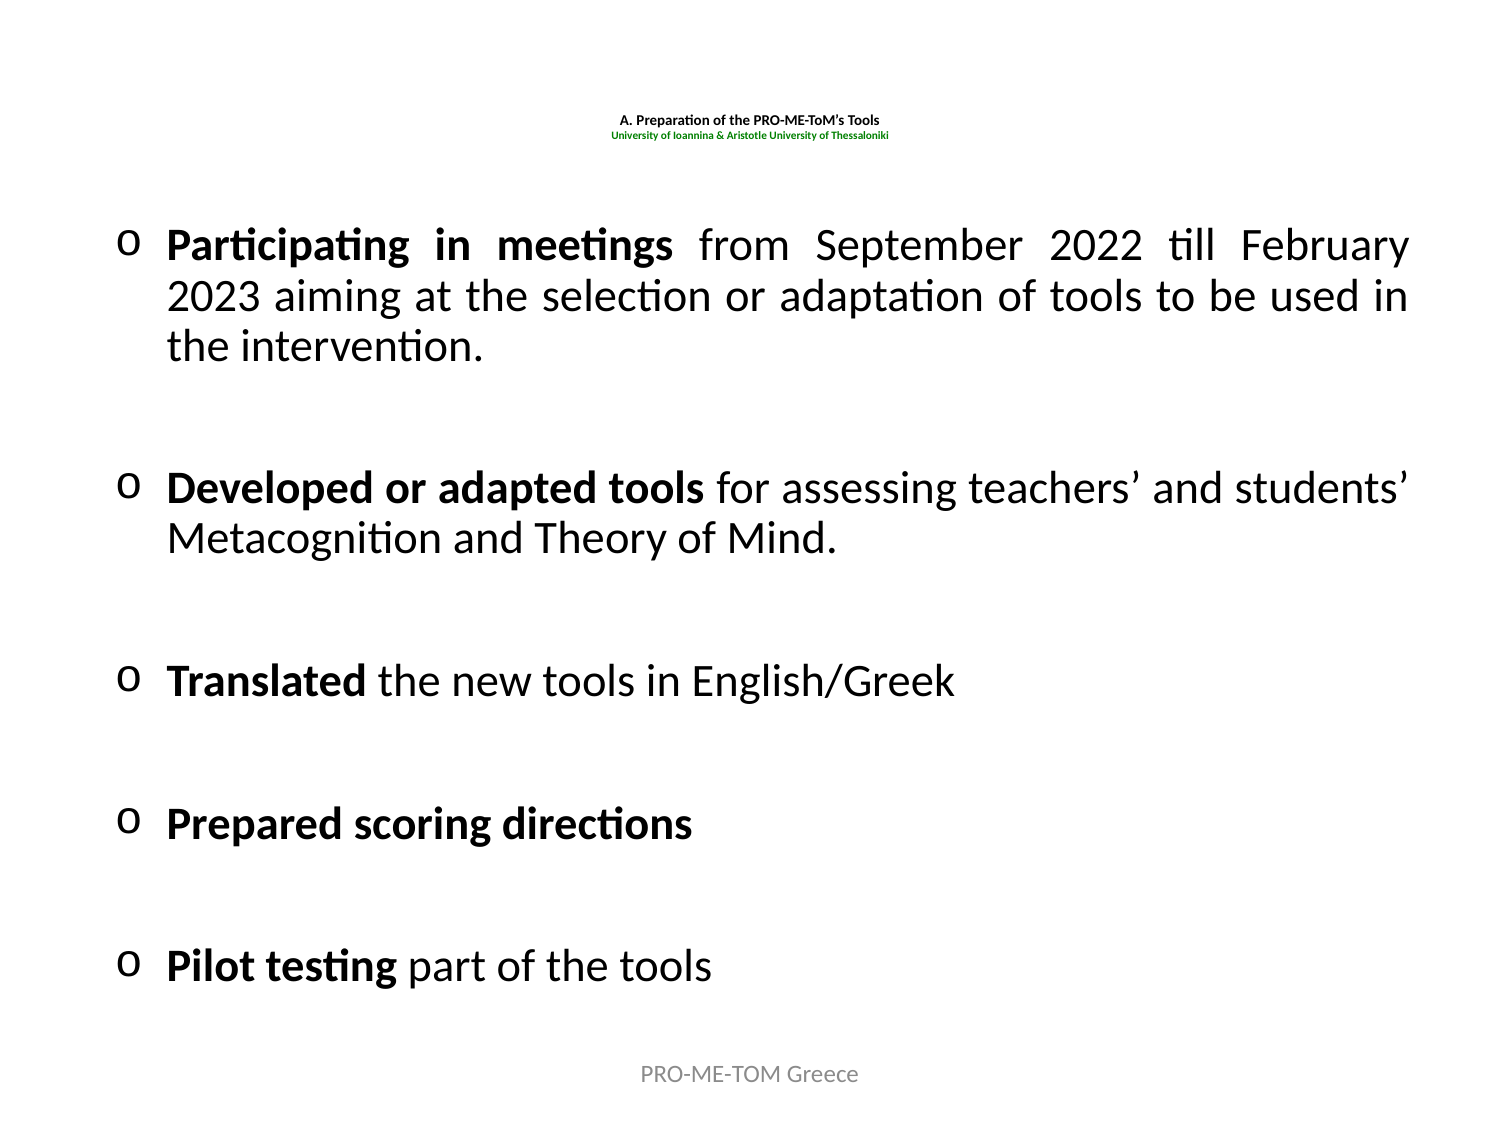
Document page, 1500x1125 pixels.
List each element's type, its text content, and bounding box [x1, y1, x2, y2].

title A. Preparation of the PRO-ME-ToM’s Tools University of Ioannina & Aristotle University of Thessaloniki [75, 101, 1425, 169]
list Participating in meetings from September 2022 till February 2023 aiming at the selection or adaptation of tools to be used in the intervention. Developed or adapted tools for assessing teachers’ and students’ Metacognition and Theory of Mind. Translated the new tools in English/Greek Prepared scoring directions Pilot testing part of the tools [38, 213, 1425, 1005]
footer PRO-ME-TOM Greece [512, 1042, 988, 1103]
